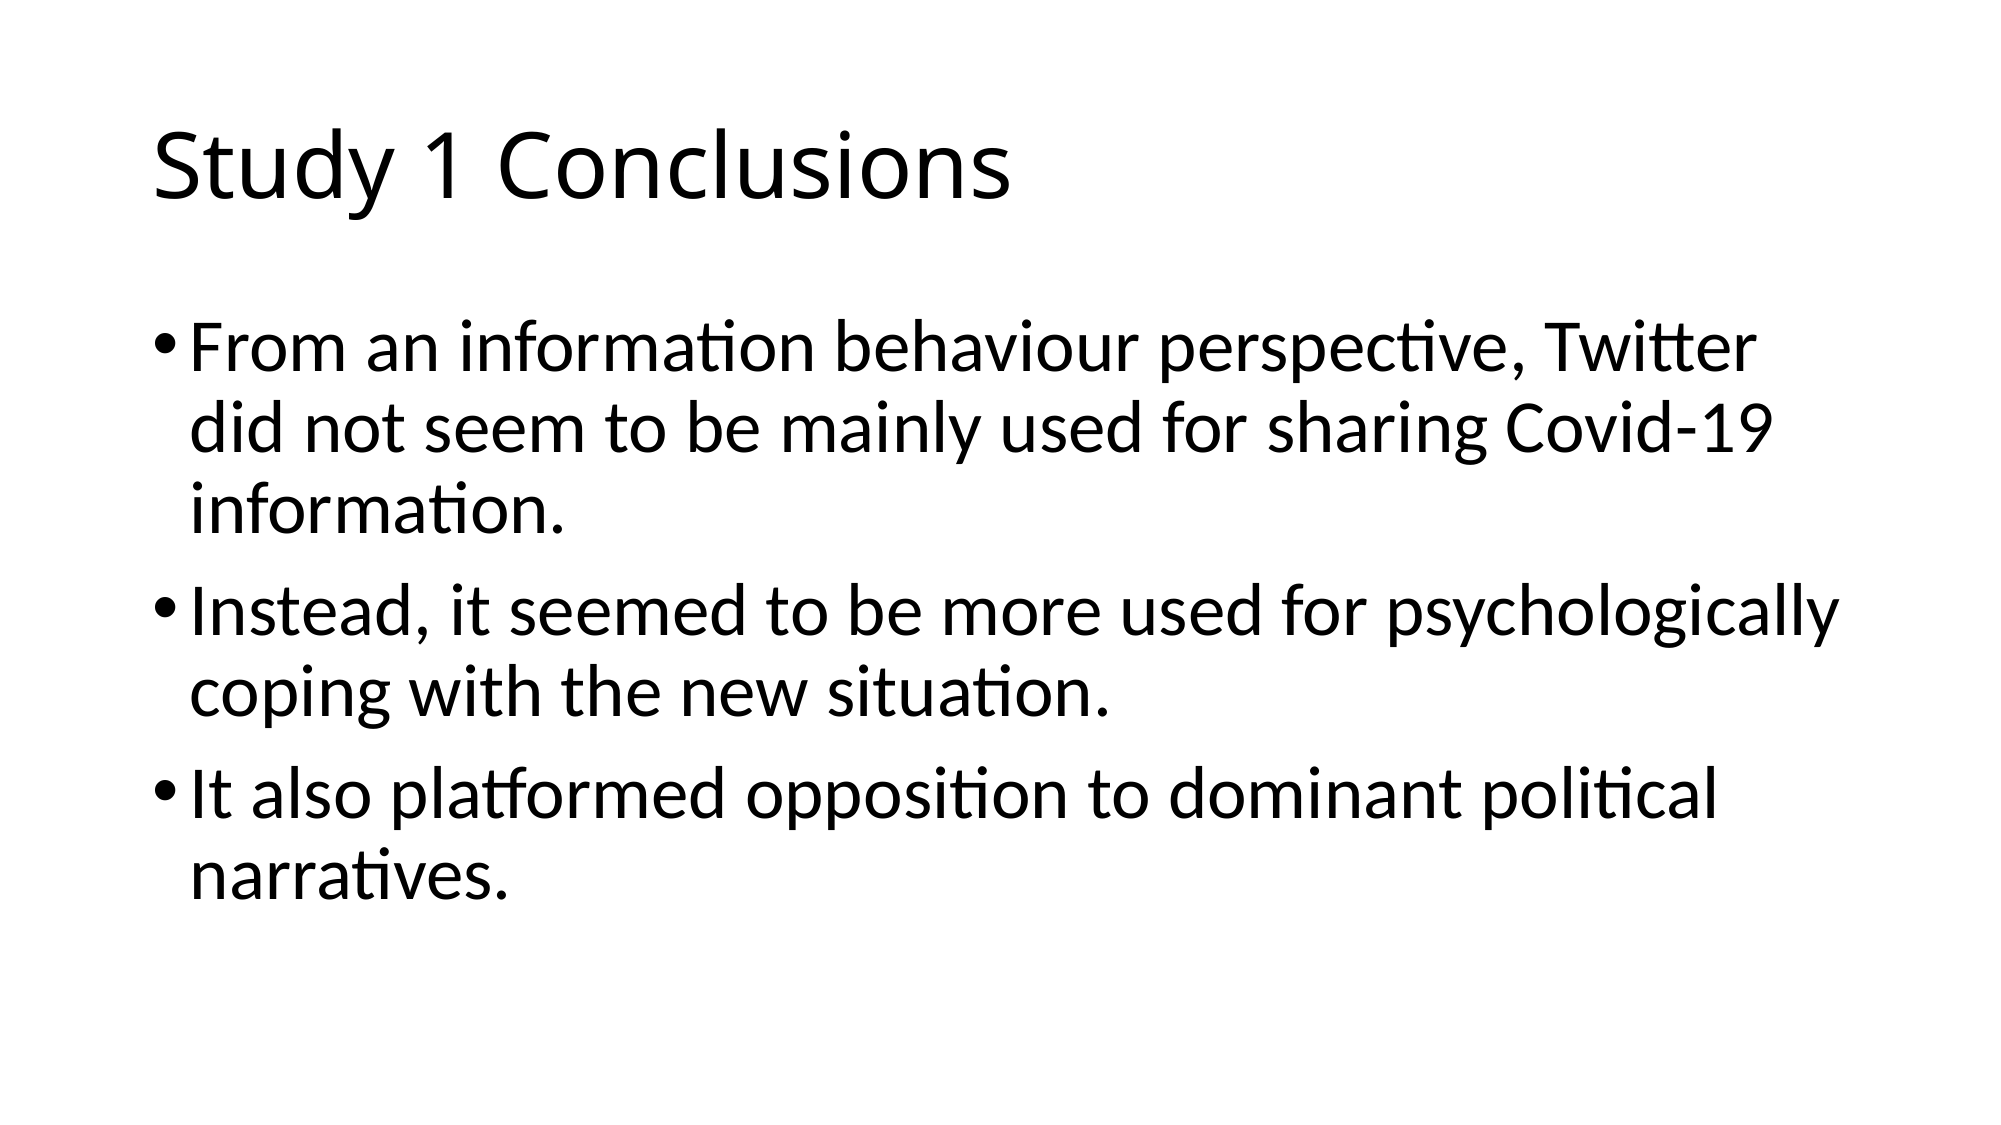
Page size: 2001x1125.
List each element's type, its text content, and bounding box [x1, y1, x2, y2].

list From an information behaviour perspective, Twitter did not seem to be mainly used for sharing Covid-19 information. Instead, it seemed to be more used for psychologically coping with the new situation. It also platformed opposition to dominant political narratives. [137, 299, 1863, 1014]
title Study 1 Conclusions [137, 59, 1863, 278]
